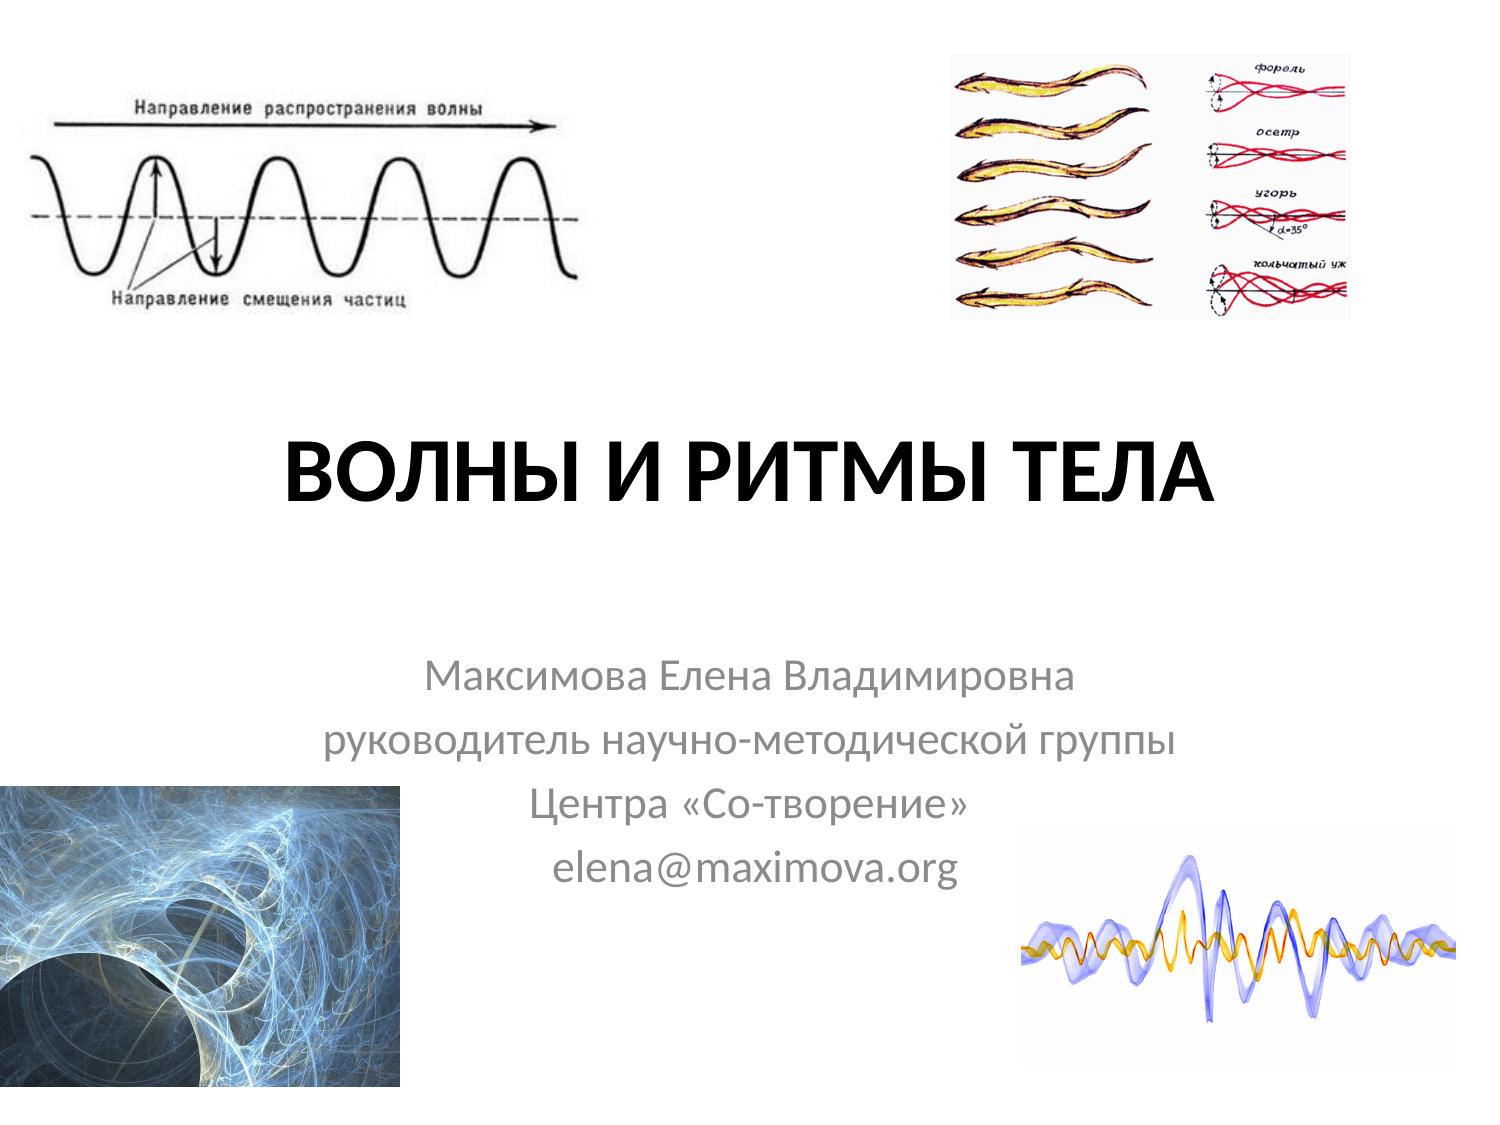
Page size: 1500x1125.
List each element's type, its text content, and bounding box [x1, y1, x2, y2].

picture [0, 786, 401, 1088]
title ВОЛНЫ И РИТМЫ ТЕЛА [112, 338, 1388, 591]
subtitle Максимова Елена Владимировна руководитель научно-методической группы Центра «Со-творение» elena@maximova.org [225, 637, 1275, 925]
picture [1021, 822, 1456, 1067]
picture [0, 89, 605, 314]
picture [950, 54, 1351, 320]
